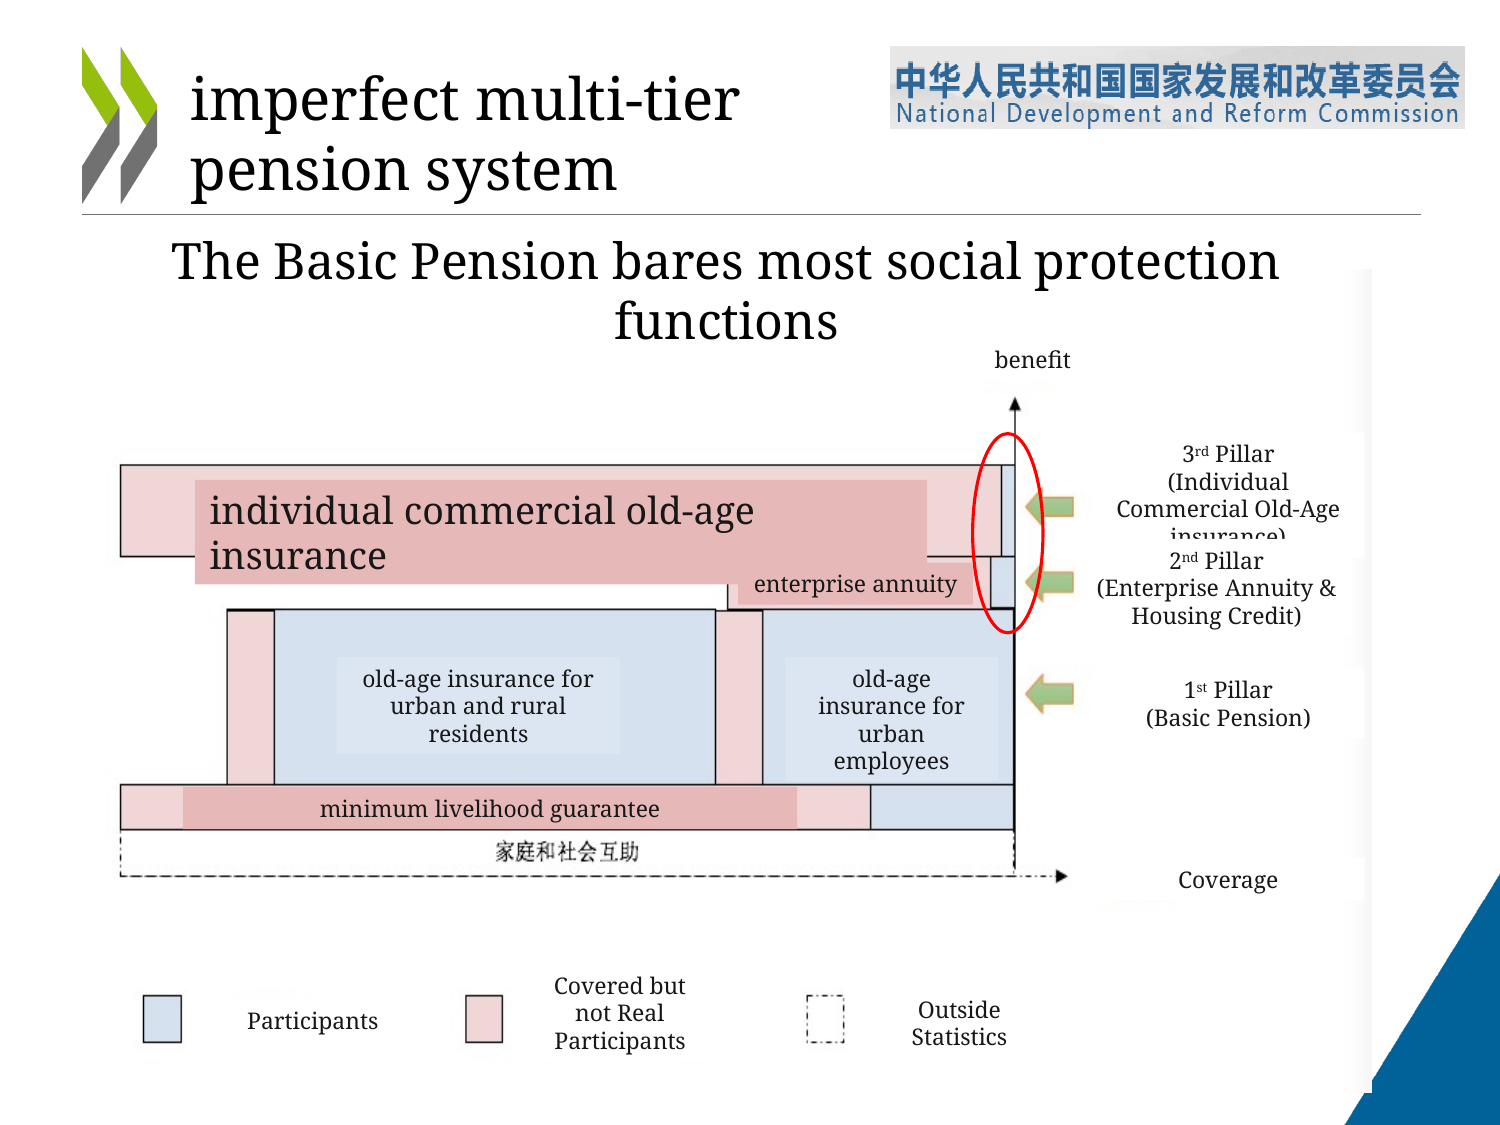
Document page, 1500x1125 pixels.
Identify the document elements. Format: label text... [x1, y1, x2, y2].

text_box imperfect multi-tier pension system [175, 54, 797, 210]
text_box The Basic Pension bares most social protection functions [152, 222, 1301, 266]
picture [58, 269, 1500, 1125]
picture [890, 46, 1466, 130]
